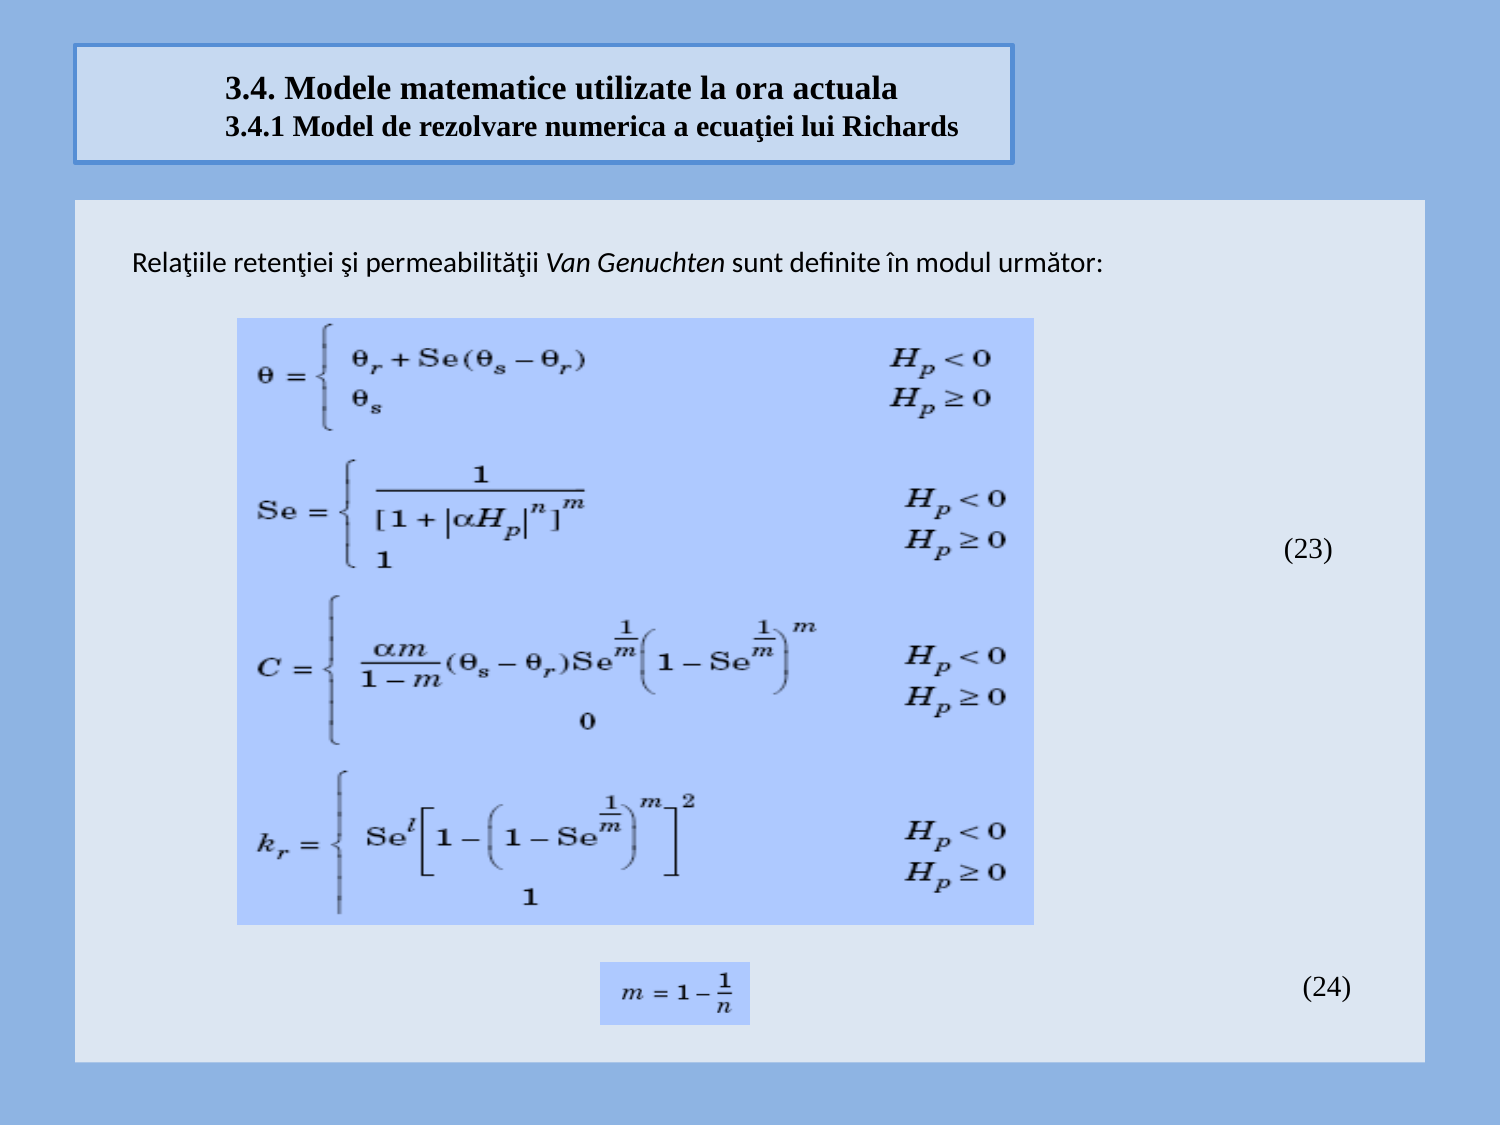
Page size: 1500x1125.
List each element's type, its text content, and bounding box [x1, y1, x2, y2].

list Relaţiile retenţiei şi permeabilităţii Van Genuchten sunt definite în modul următor: (23) (24) [75, 200, 1425, 1063]
picture [599, 962, 751, 1026]
picture [237, 318, 1034, 926]
title 3.4. Modele matematice utilizate la ora actuala 3.4.1 Model de rezolvare numerica a ecuaţiei lui Richards [75, 45, 1013, 163]
